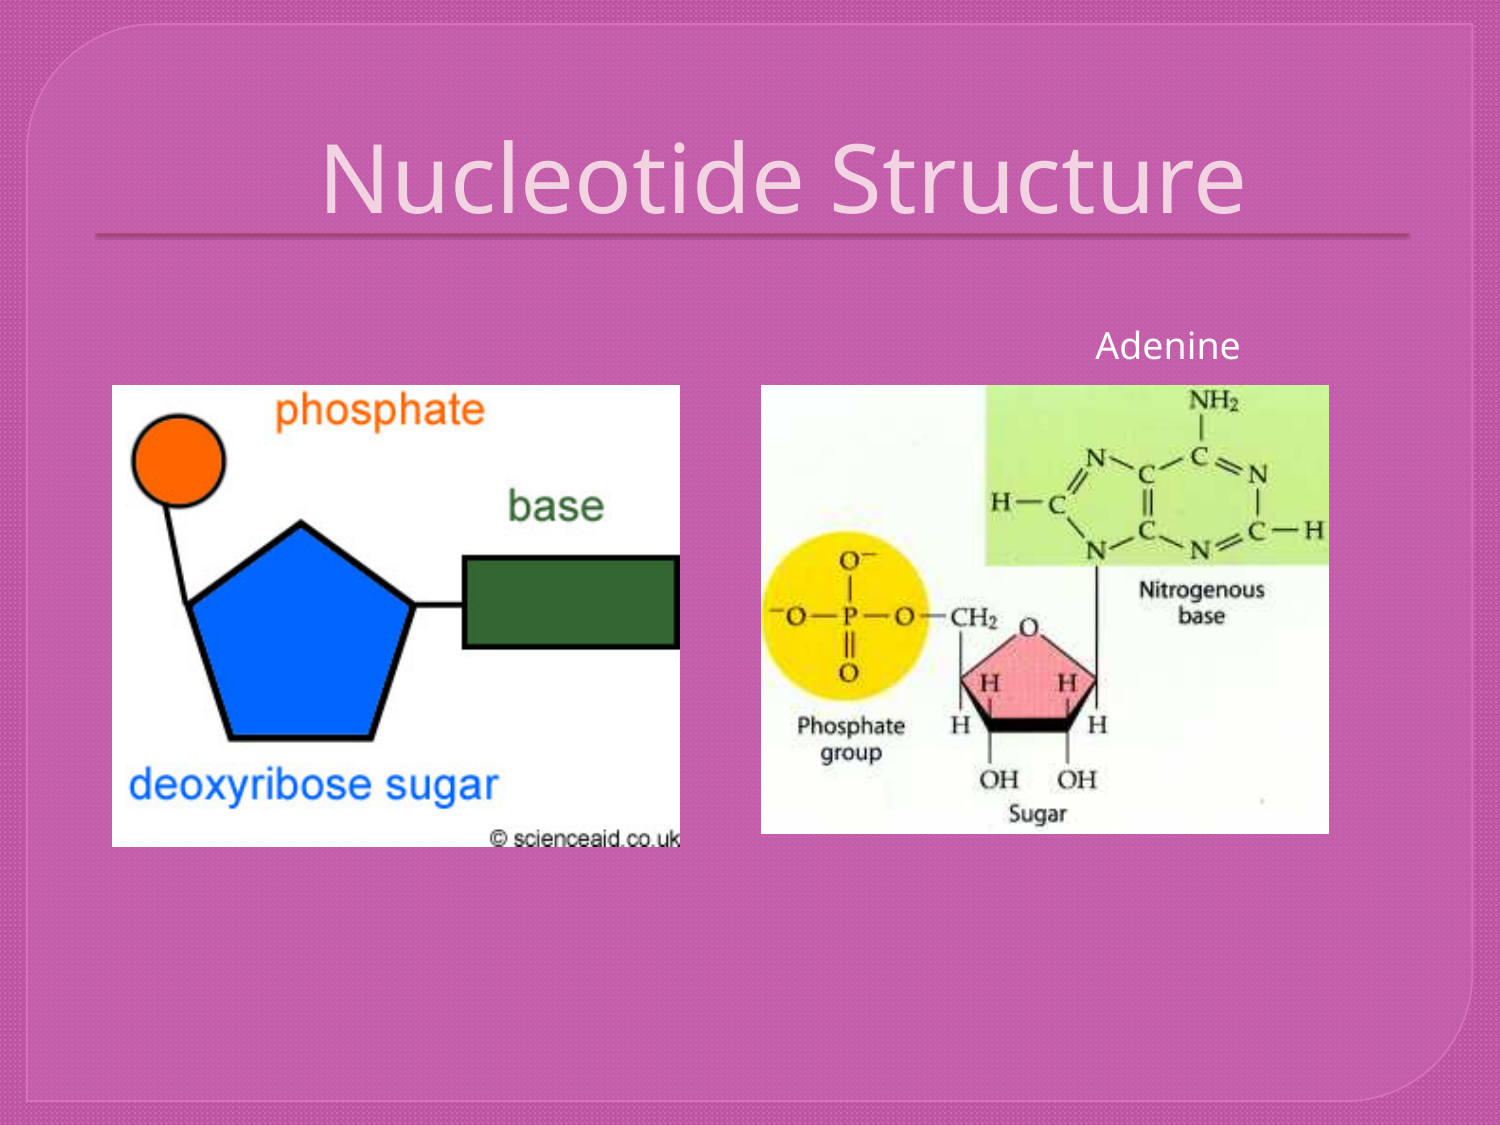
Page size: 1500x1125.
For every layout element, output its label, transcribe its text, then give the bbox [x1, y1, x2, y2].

title Nucleotide Structure [75, 52, 1263, 240]
picture [761, 385, 1330, 834]
picture [111, 385, 680, 847]
text_box Adenine [1080, 314, 1258, 374]
text_box 5’ [100, 491, 105, 552]
